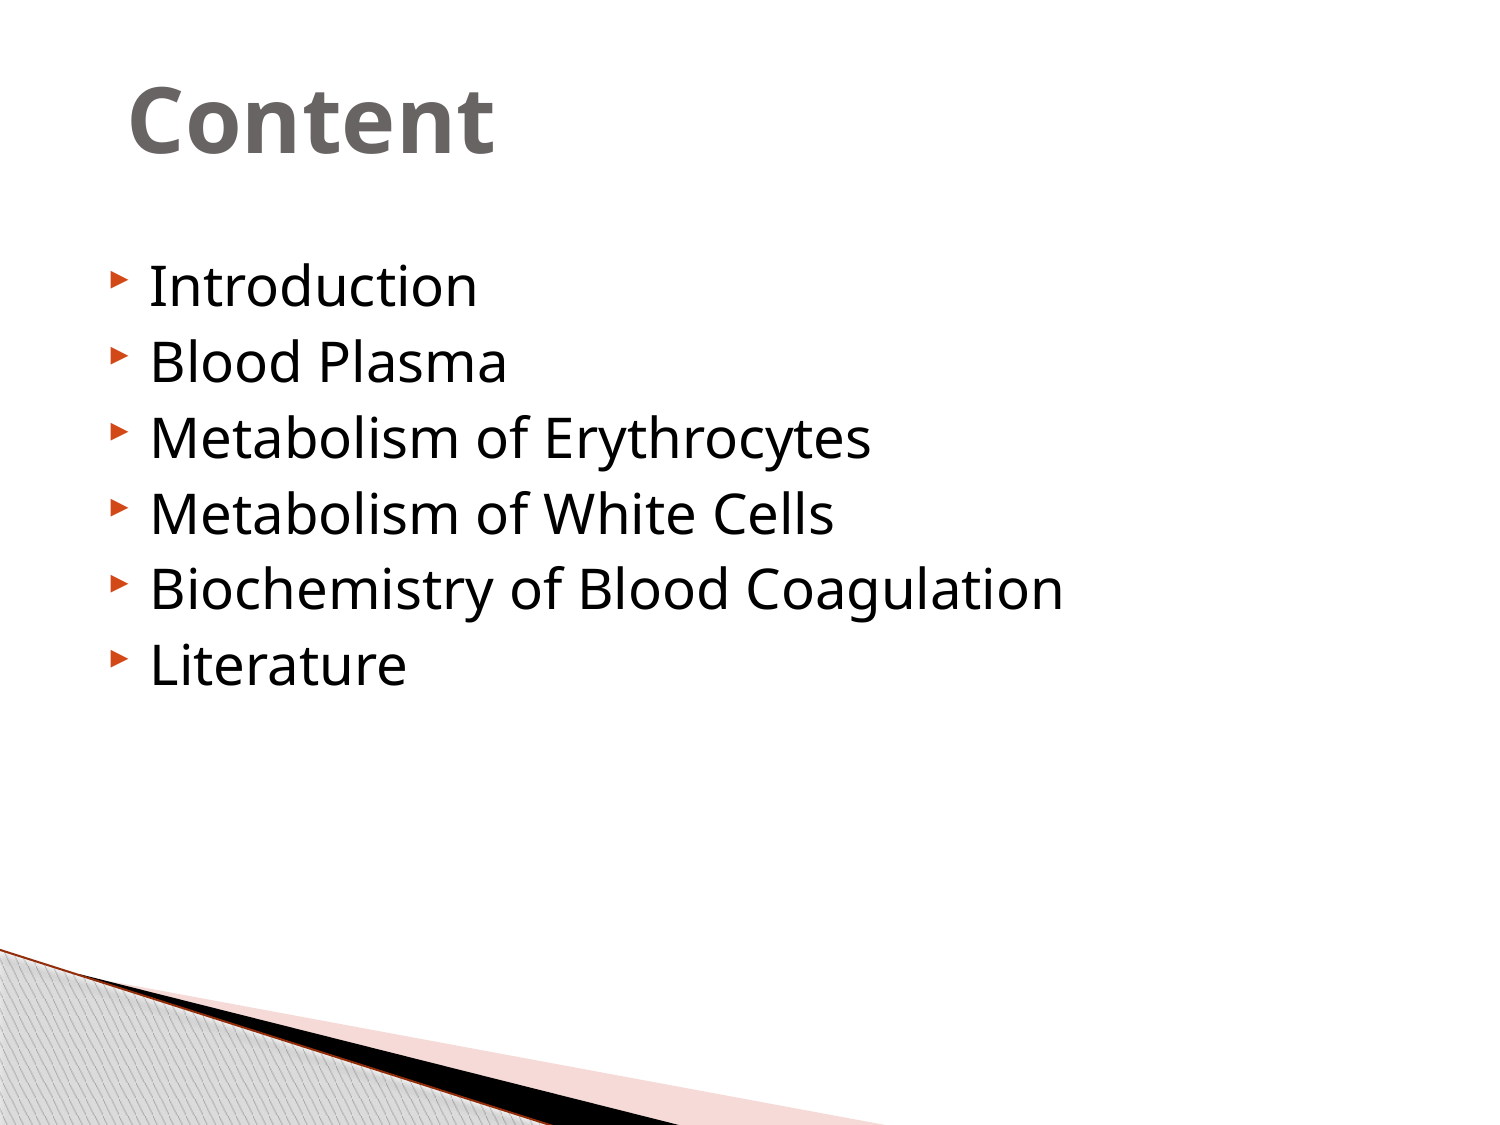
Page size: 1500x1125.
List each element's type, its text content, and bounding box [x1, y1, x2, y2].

list Introduction Blood Plasma Metabolism of Erythrocytes Metabolism of White Cells Biochemistry of Blood Coagulation Literature [75, 243, 1425, 986]
text_box Content [112, 54, 1412, 180]
